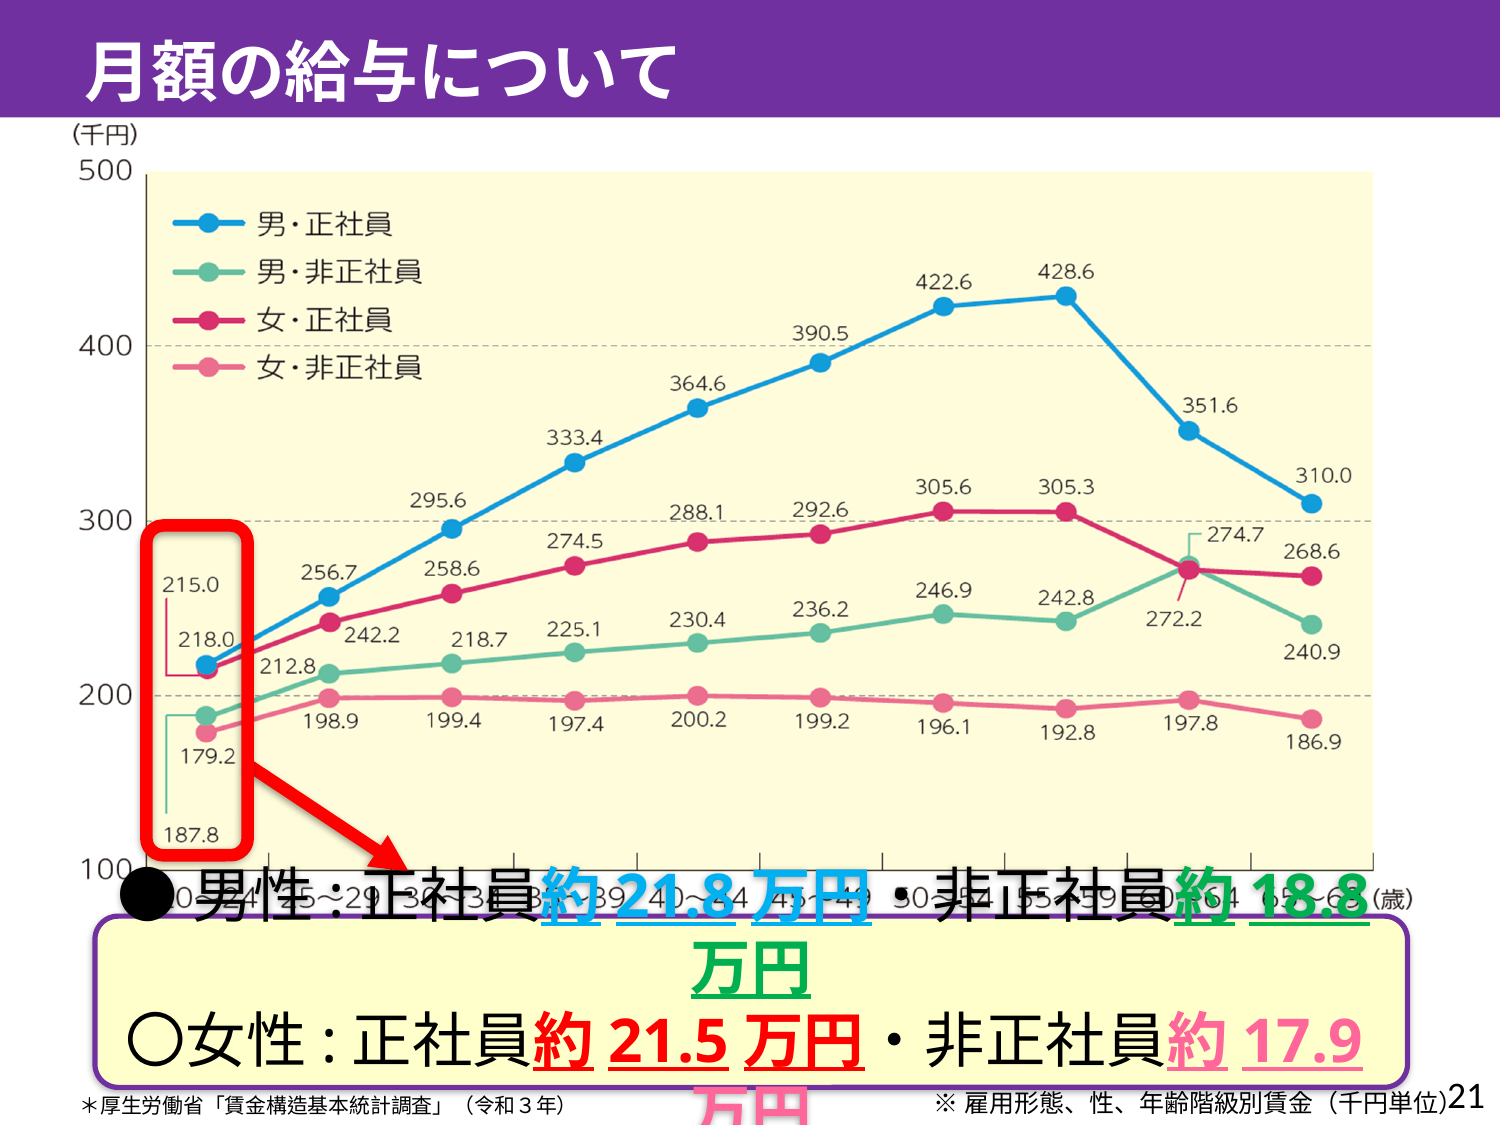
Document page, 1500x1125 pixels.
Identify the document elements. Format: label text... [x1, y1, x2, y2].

picture [61, 110, 1431, 920]
text_box [0, 0, 1500, 119]
text_box ＊厚生労働省「賃金構造基本統計調査」（令和３年） [64, 1082, 596, 1125]
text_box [94, 764, 1408, 1088]
text_box 月額の給与について [69, 21, 793, 109]
text_box ※雇用形態、性、年齢階級別賃金（千円単位） [918, 1097, 1500, 1125]
slide_number 21 [1162, 1063, 1500, 1123]
